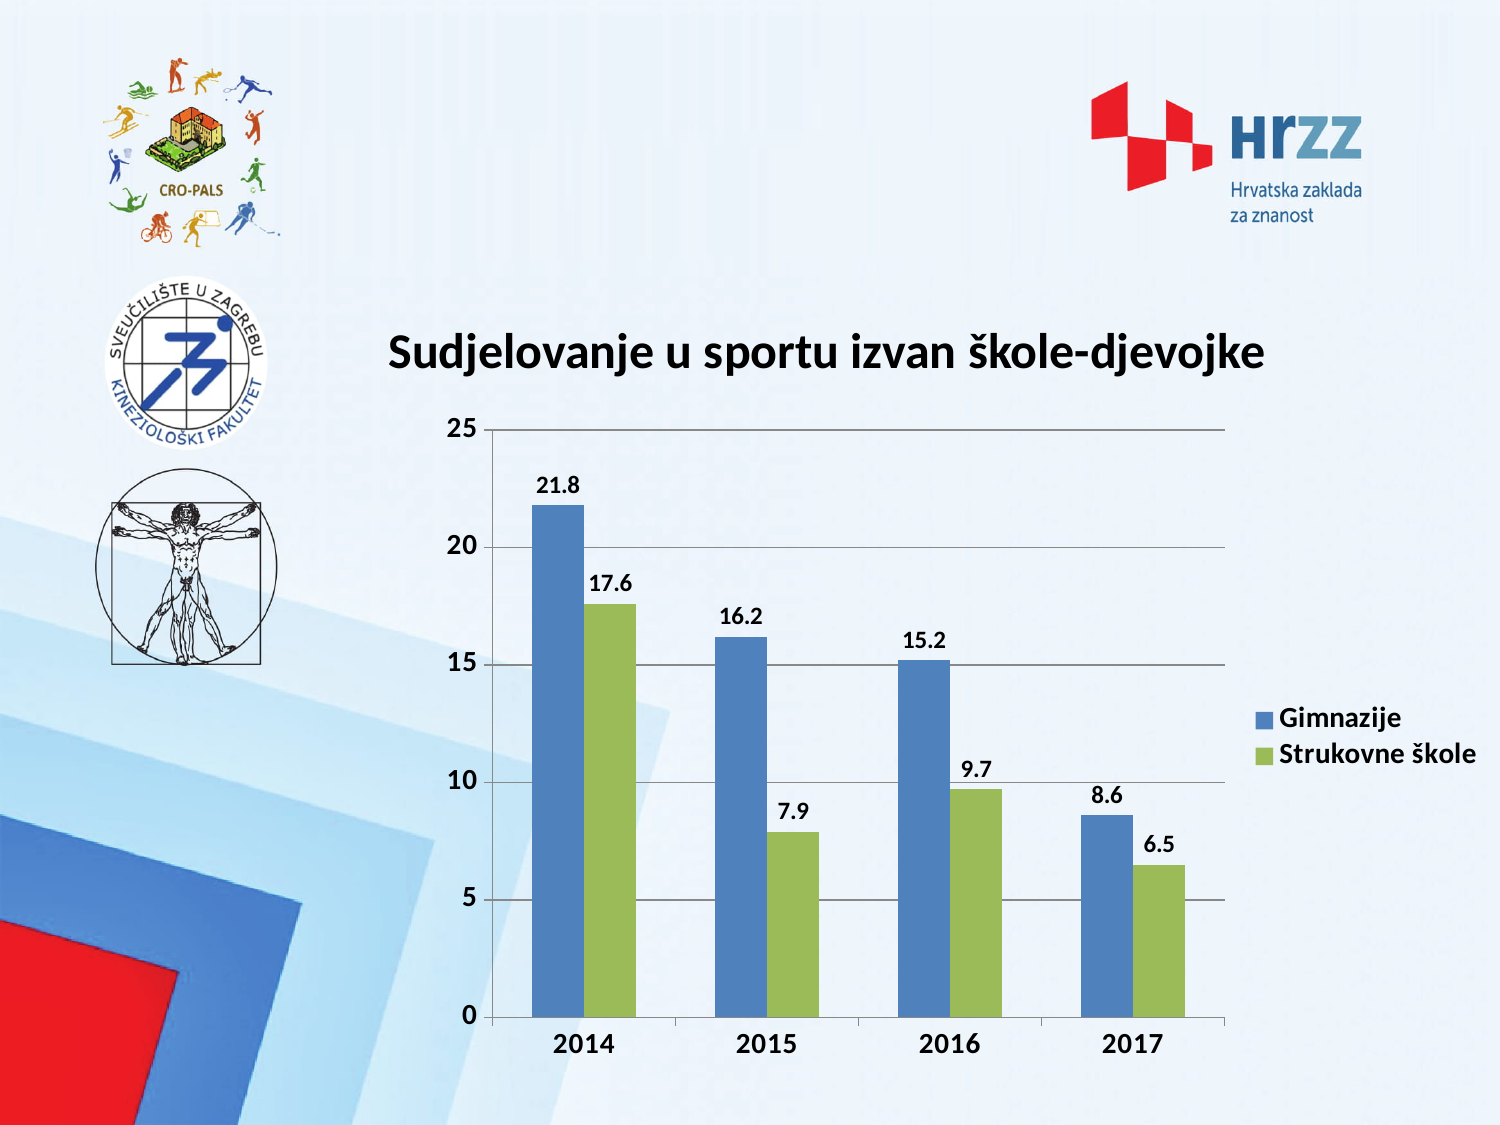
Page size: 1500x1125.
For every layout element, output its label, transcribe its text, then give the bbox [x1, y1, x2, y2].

chart [424, 401, 1500, 1076]
picture [0, 0, 1500, 1125]
text_box Sudjelovanje u sportu izvan škole-djevojke [196, 310, 1459, 386]
